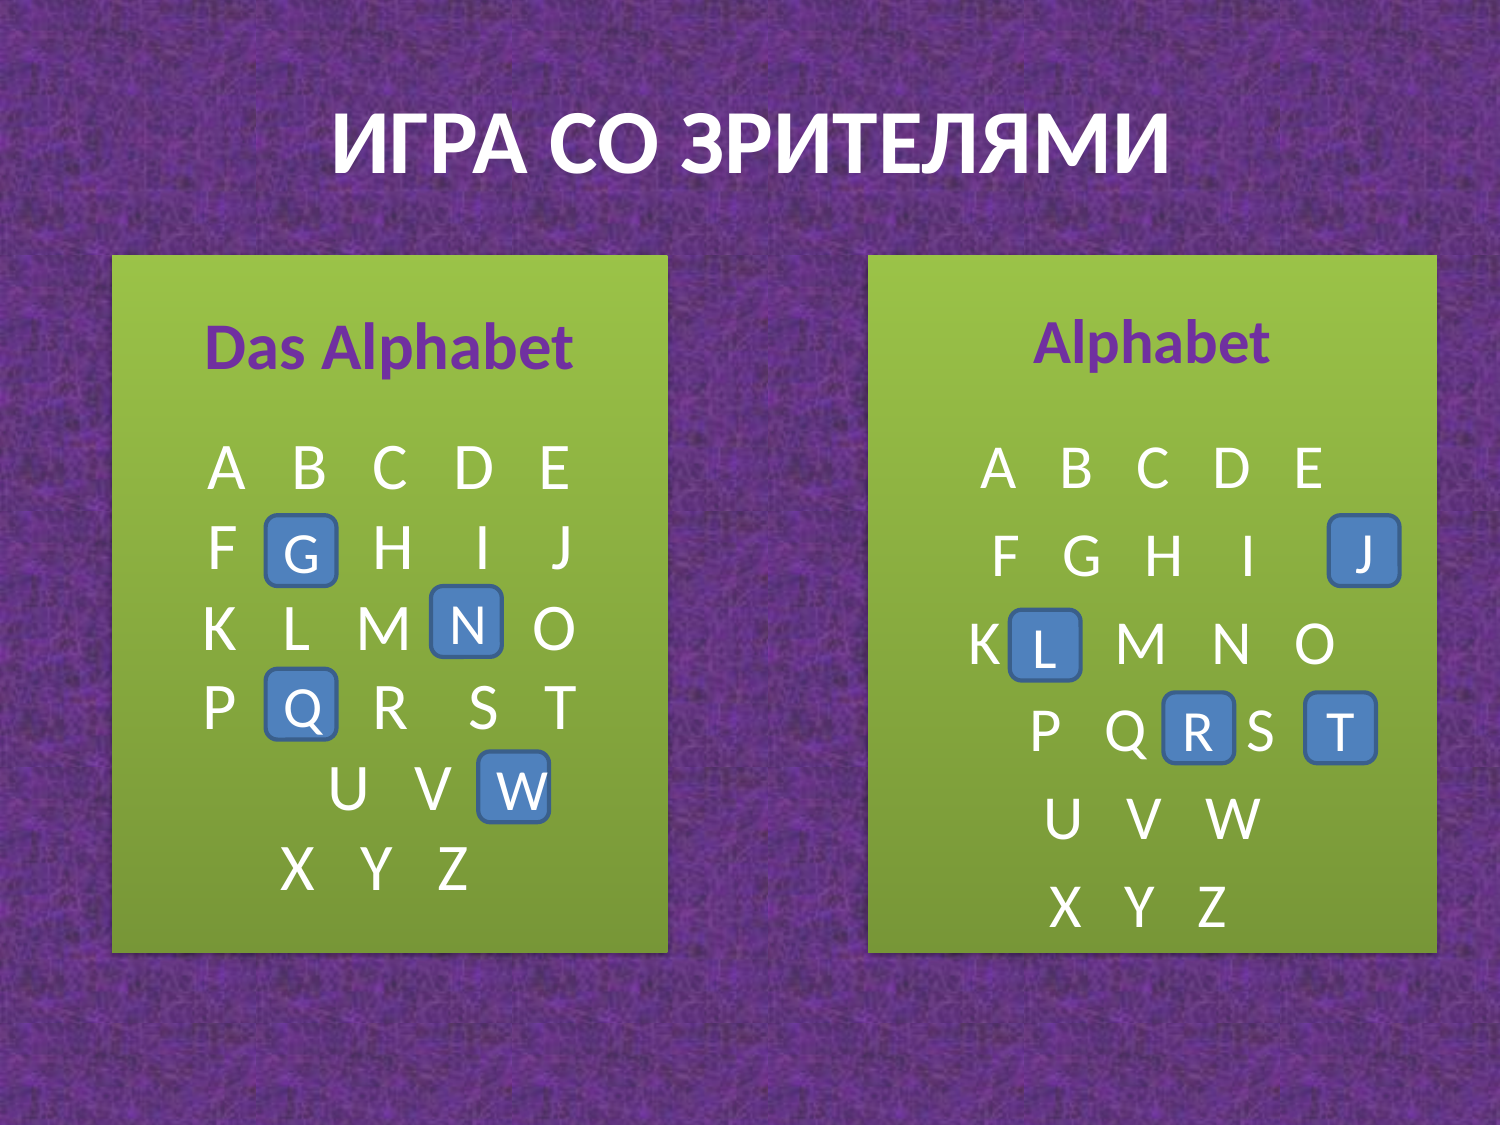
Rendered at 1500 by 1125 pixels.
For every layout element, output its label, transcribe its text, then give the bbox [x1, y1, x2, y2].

text_box Q [263, 666, 339, 742]
text_box R [1161, 690, 1237, 766]
text_box G [263, 513, 339, 589]
title ИГРА СО ЗРИТЕЛЯМИ [76, 42, 1427, 231]
text_box Das Alphabet A B C D E F H I J K L M O P R S T U V X Y Z [112, 255, 668, 953]
text_box W [476, 749, 552, 825]
text_box T [1303, 690, 1379, 766]
text_box J [0, 0, 1500, 1125]
list Alphabet A B C D E F G H I K M N O P Q S U V W X Y Z [868, 255, 1437, 953]
text_box N [428, 583, 504, 660]
text_box L [1007, 607, 1083, 683]
